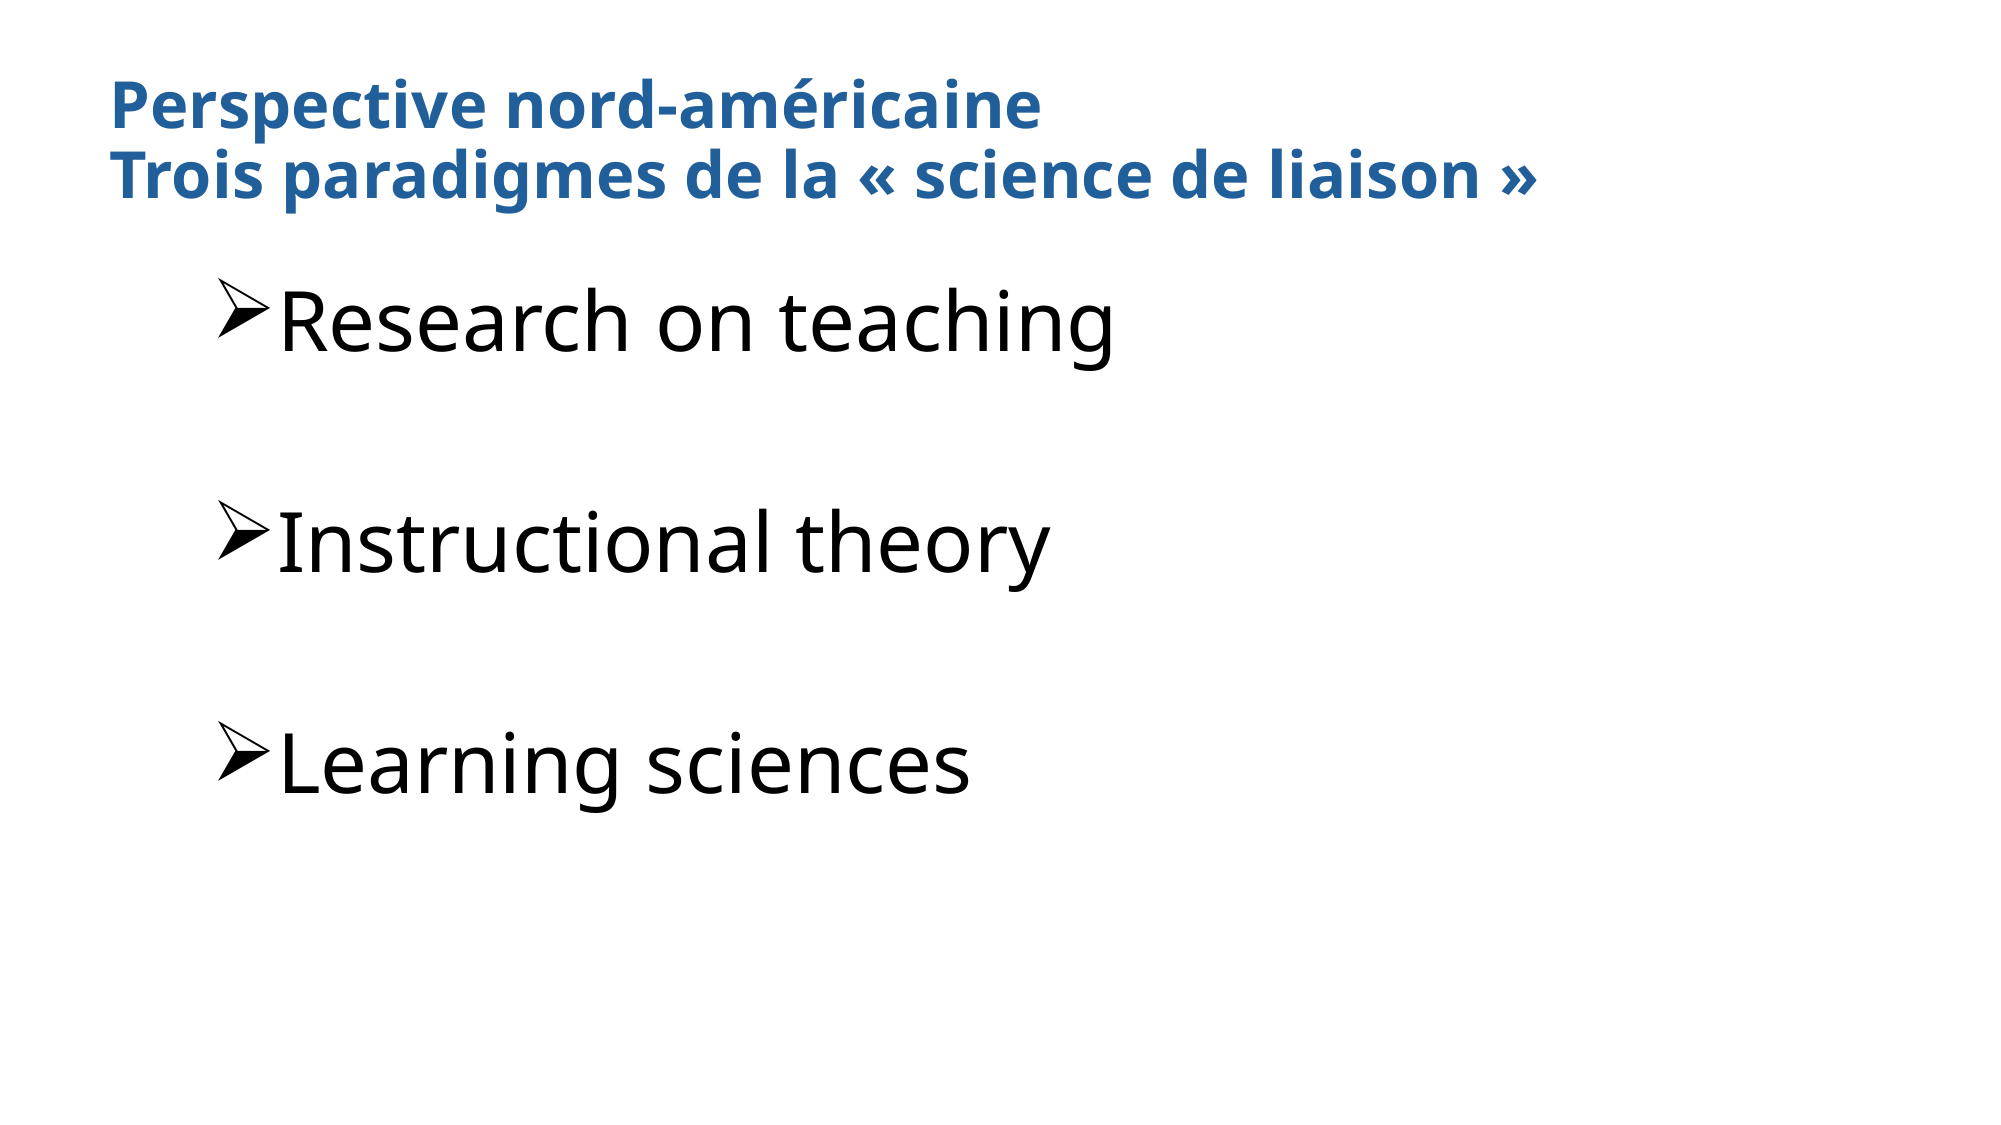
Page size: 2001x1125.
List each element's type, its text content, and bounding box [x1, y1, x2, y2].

title Perspective nord-américaine Trois paradigmes de la « science de liaison » [94, 62, 1917, 205]
text_box [50, 205, 1917, 1040]
